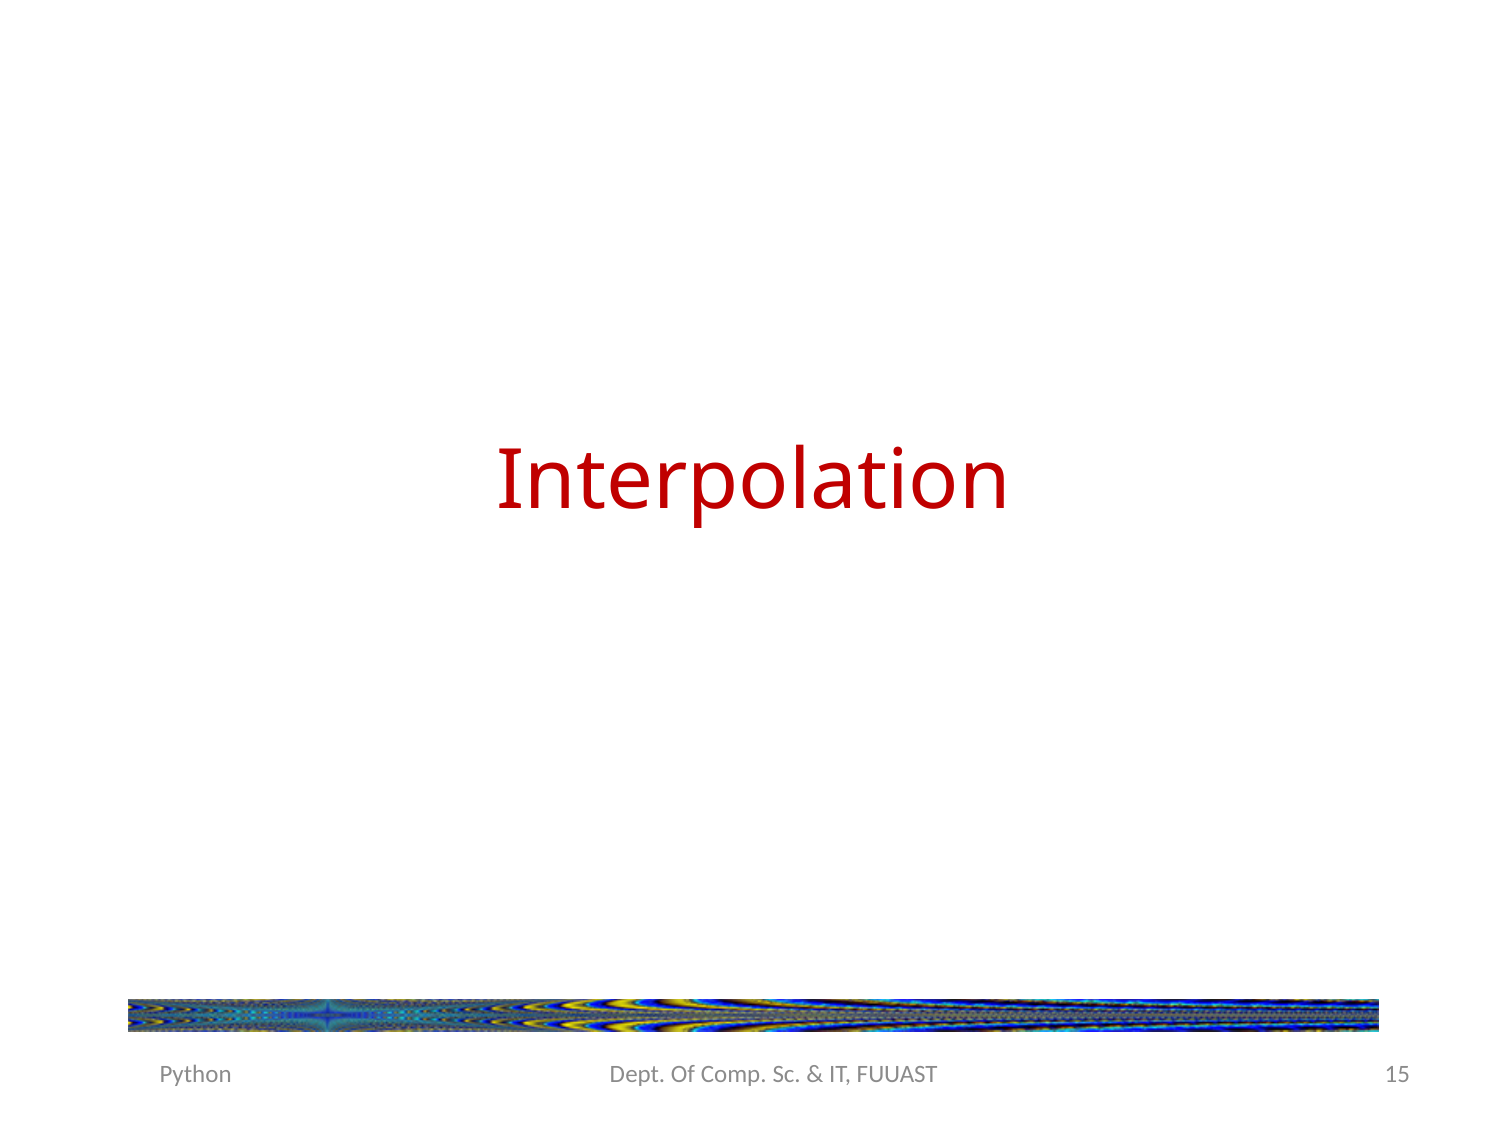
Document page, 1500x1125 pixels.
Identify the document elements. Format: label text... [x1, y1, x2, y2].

picture [128, 999, 1380, 1032]
slide_number 15 [1074, 1042, 1425, 1103]
text_box Python Dept. Of Comp. Sc. & IT, FUUAST [137, 1042, 963, 1103]
text_box Interpolation [481, 417, 1026, 533]
